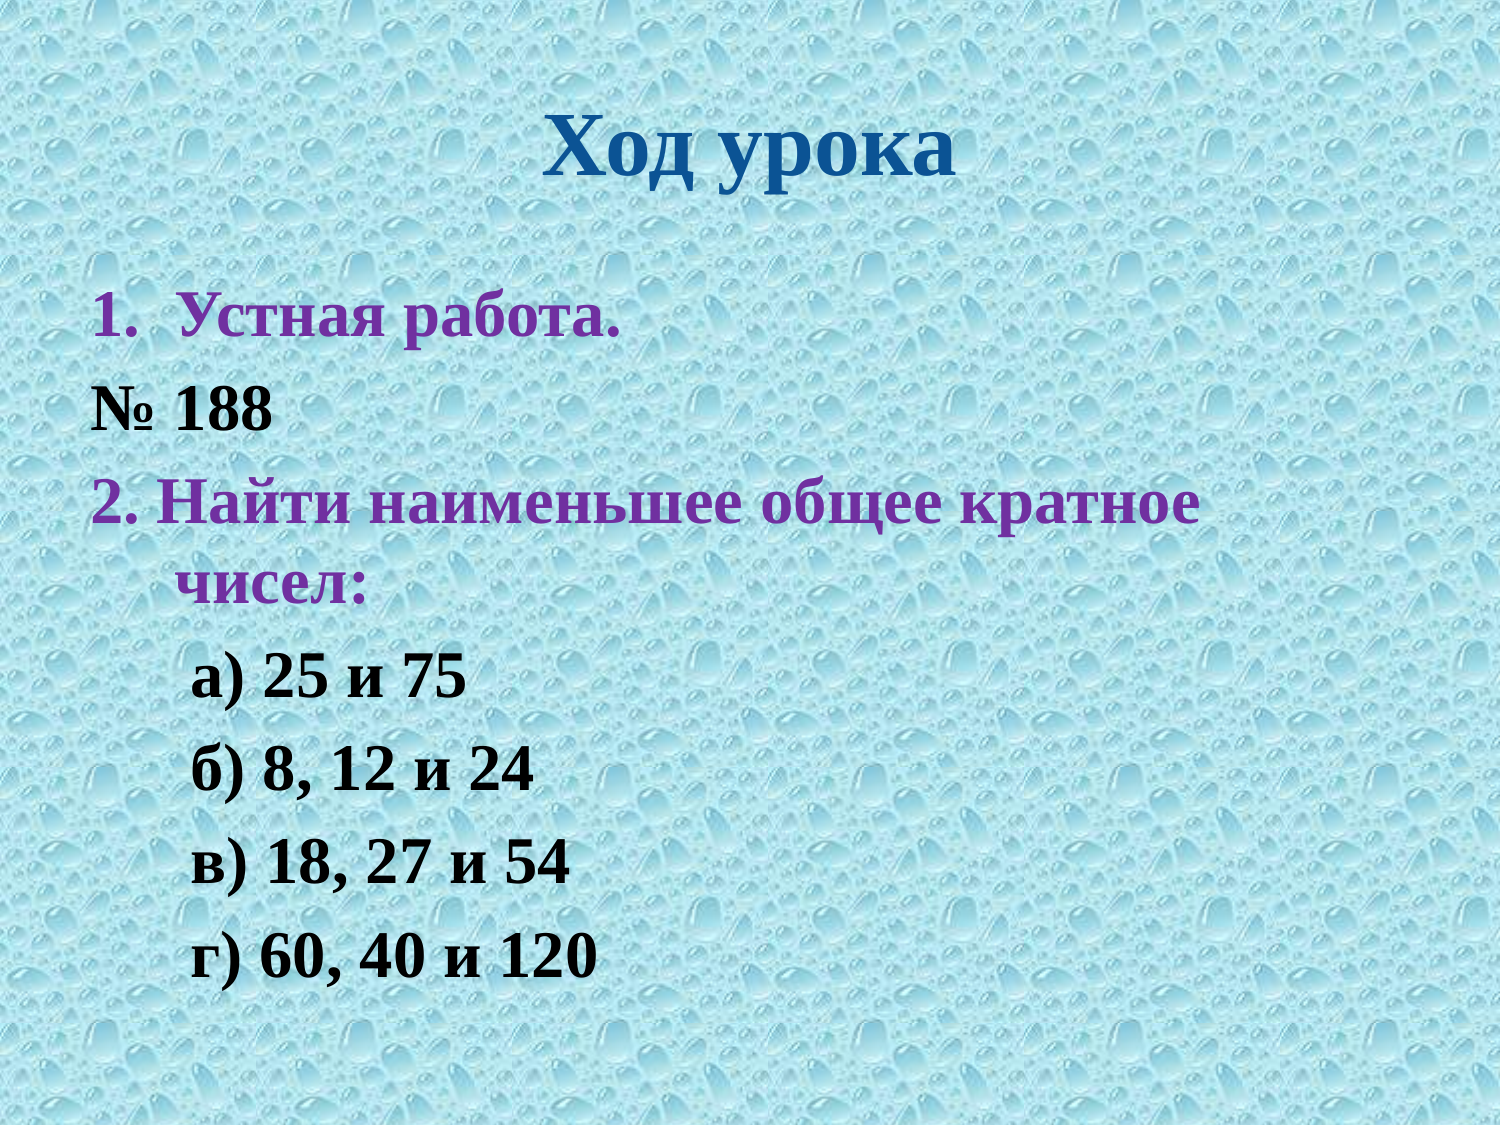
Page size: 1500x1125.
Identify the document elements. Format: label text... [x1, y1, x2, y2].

picture [0, 0, 1500, 1125]
title Ход урока [75, 45, 1425, 233]
list Устная работа. № 188 2. Найти наименьшее общее кратное чисел: а) 25 и 75 б) 8, 12 и 24 в) 18, 27 и 54 г) 60, 40 и 120 [75, 262, 1425, 1005]
